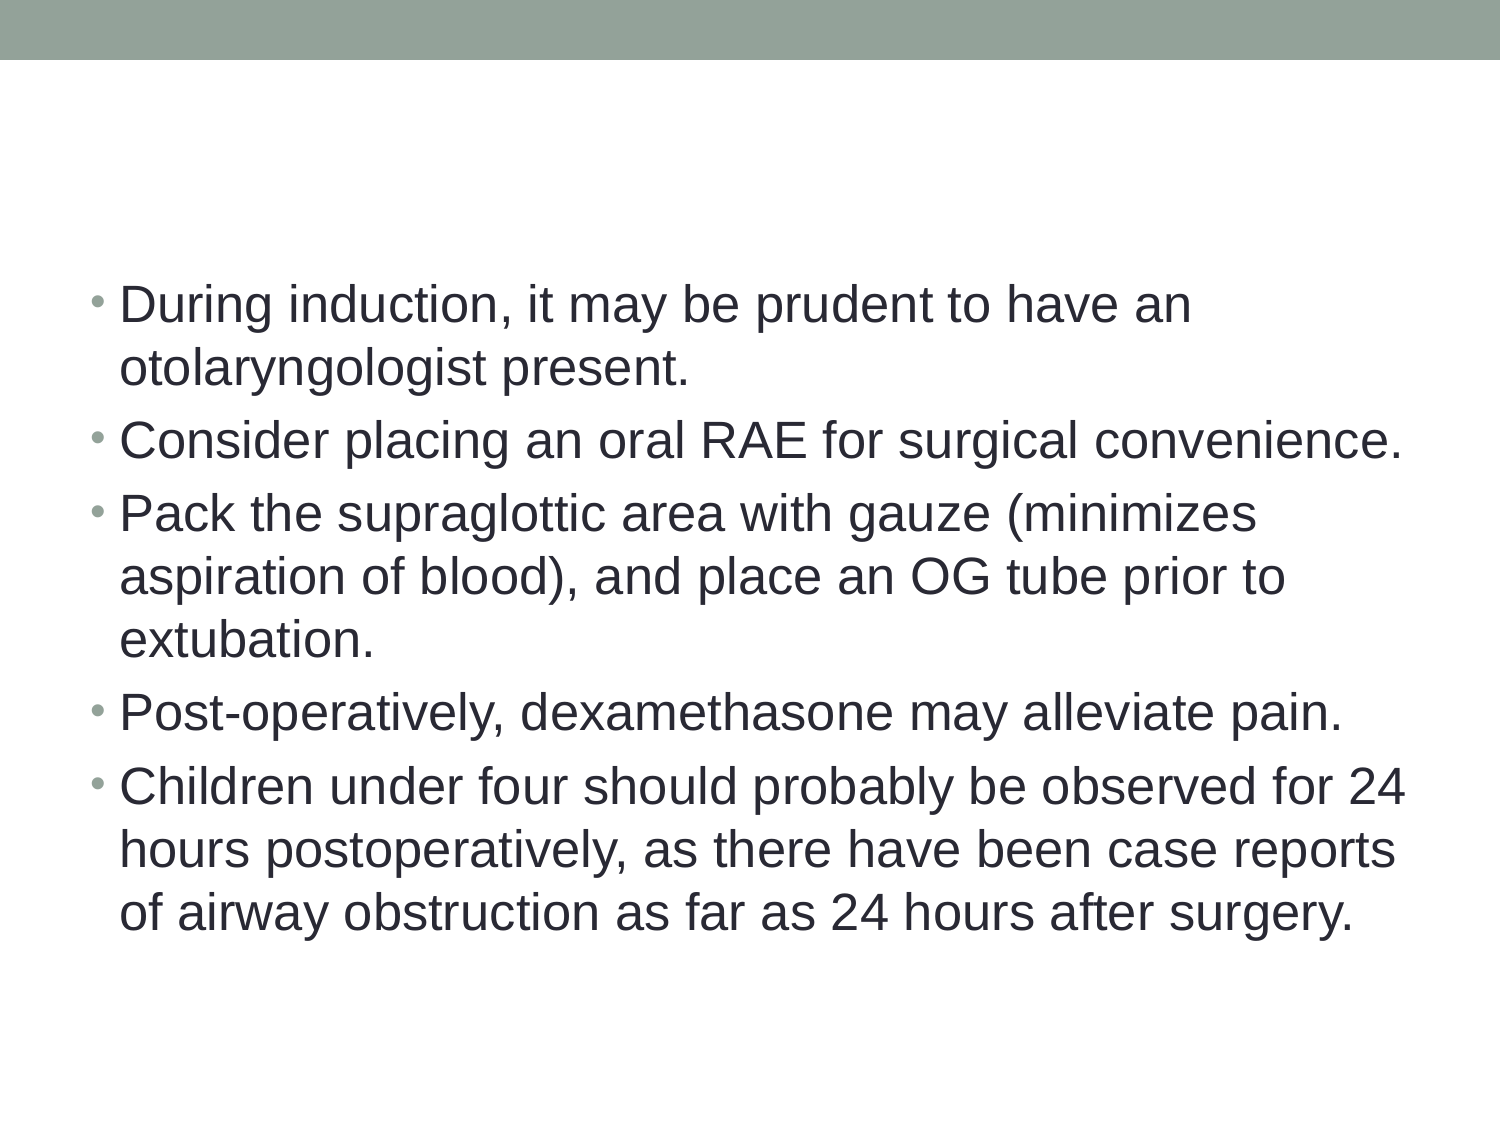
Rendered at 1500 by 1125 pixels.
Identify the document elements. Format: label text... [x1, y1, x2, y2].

list During induction, it may be prudent to have an otolaryngologist present. Consider placing an oral RAE for surgical convenience. Pack the supraglottic area with gauze (minimizes aspiration of blood), and place an OG tube prior to extubation. Post-operatively, dexamethasone may alleviate pain. Children under four should probably be observed for 24 hours postoperatively, as there have been case reports of airway obstruction as far as 24 hours after surgery. [75, 262, 1425, 1063]
